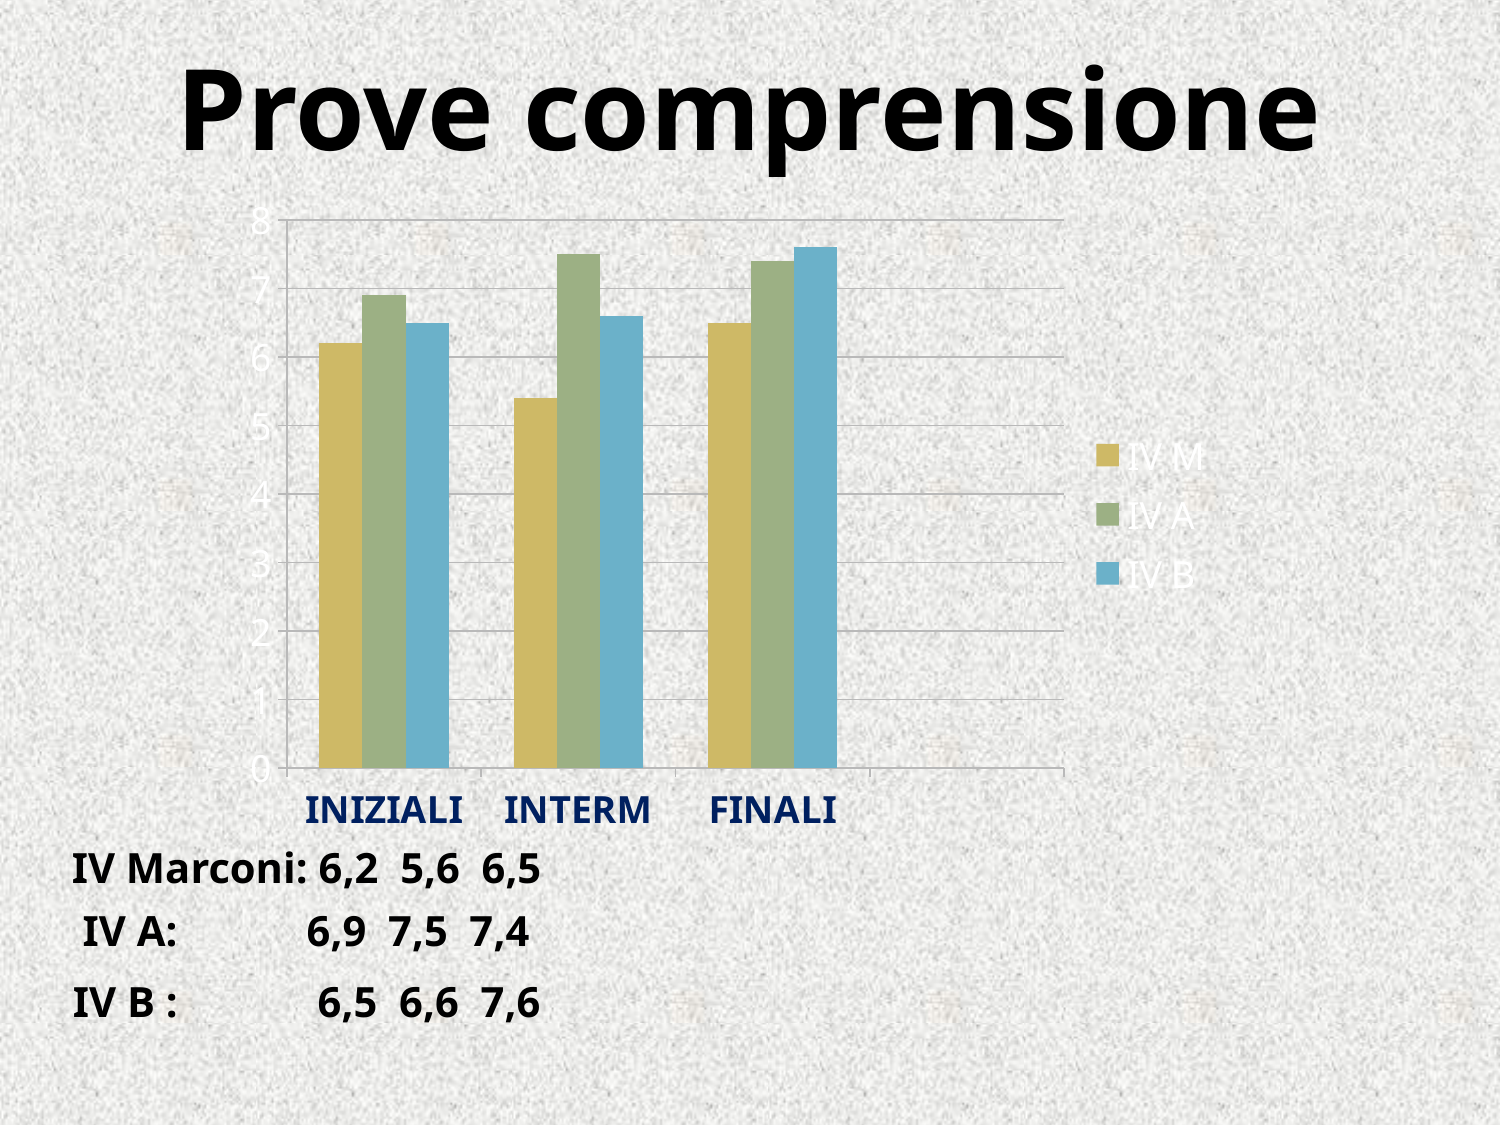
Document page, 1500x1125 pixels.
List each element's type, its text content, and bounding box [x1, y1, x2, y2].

text_box IV B : 6,5 6,6 7,6 [57, 968, 588, 1034]
picture [0, 0, 1500, 1125]
text_box IV A: 6,9 7,5 7,4 [67, 897, 545, 963]
chart [229, 180, 1231, 848]
text_box IV Marconi: 6,2 5,6 6,5 [56, 833, 590, 899]
text_box Prove comprensione [161, 30, 1338, 181]
